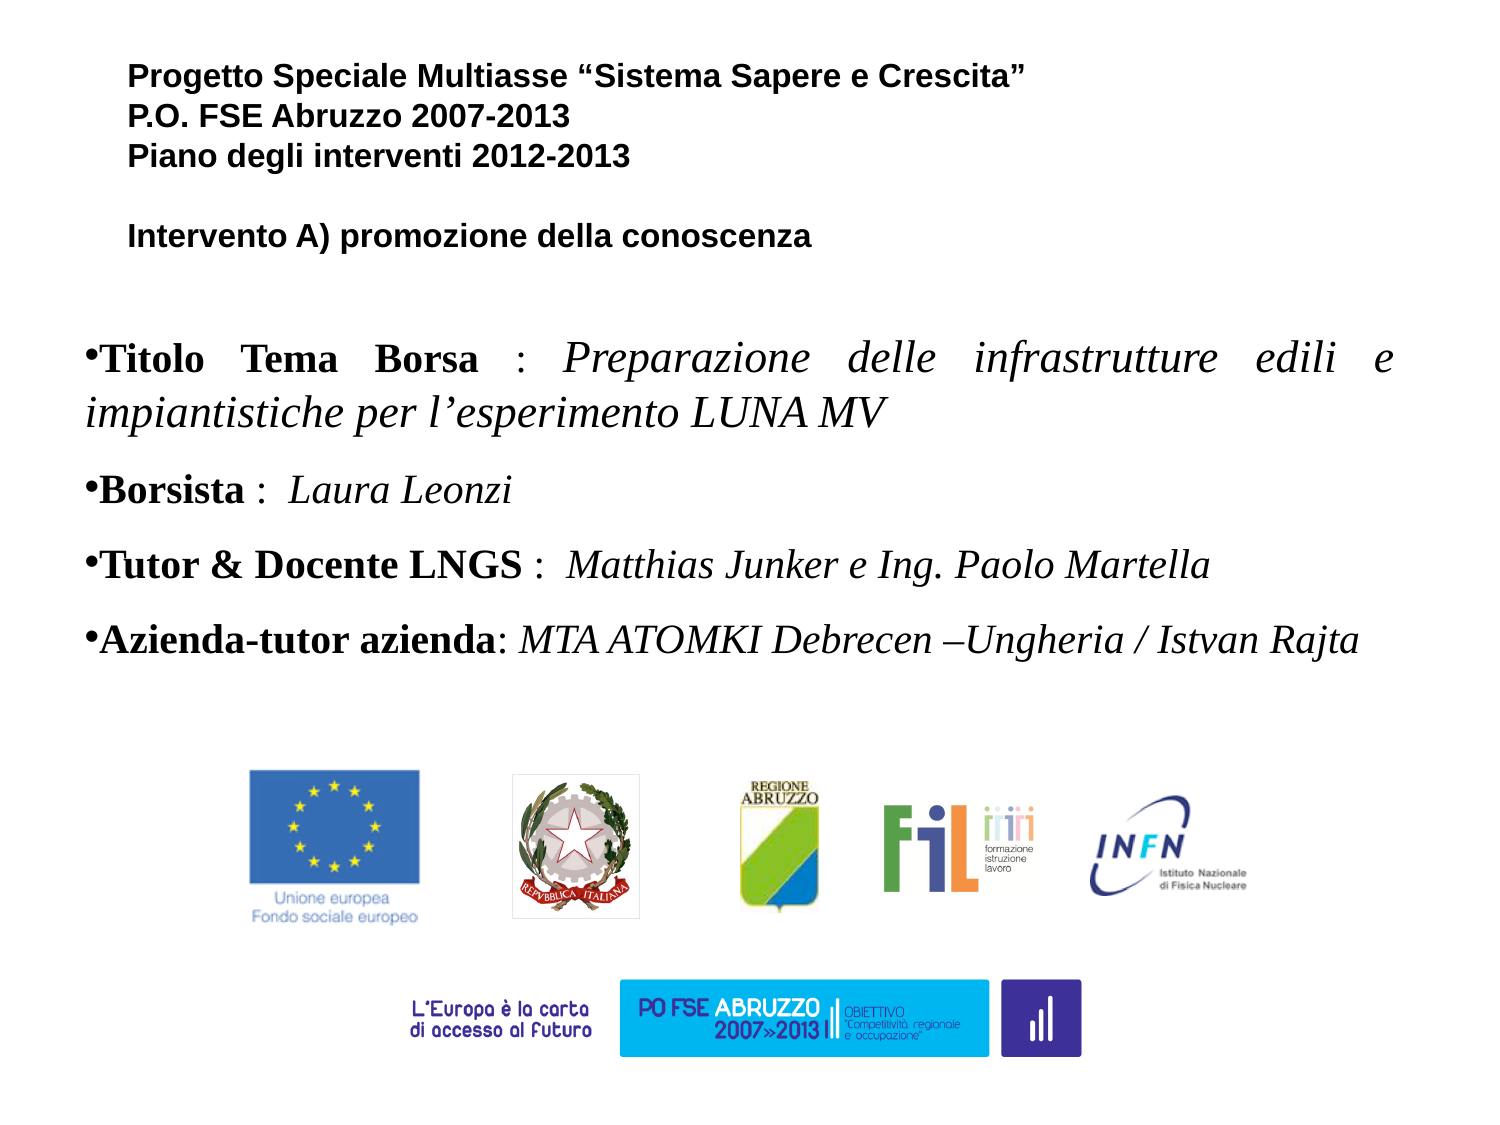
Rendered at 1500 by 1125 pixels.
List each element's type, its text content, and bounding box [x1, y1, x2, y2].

text_box Titolo Tema Borsa : Preparazione delle infrastrutture edili e impiantistiche per l’esperimento LUNA MV Borsista : Laura Leonzi Tutor & Docente LNGS : Matthias Junker e Ing. Paolo Martella Azienda-tutor azienda: MTA ATOMKI Debrecen –Ungheria / Istvan Rajta [69, 319, 1410, 737]
text_box Progetto Speciale Multiasse “Sistema Sapere e Crescita” P.O. FSE Abruzzo 2007-2013 Piano degli interventi 2012-2013 Intervento A) promozione della conoscenza [112, 73, 1388, 315]
picture [230, 764, 1269, 1084]
